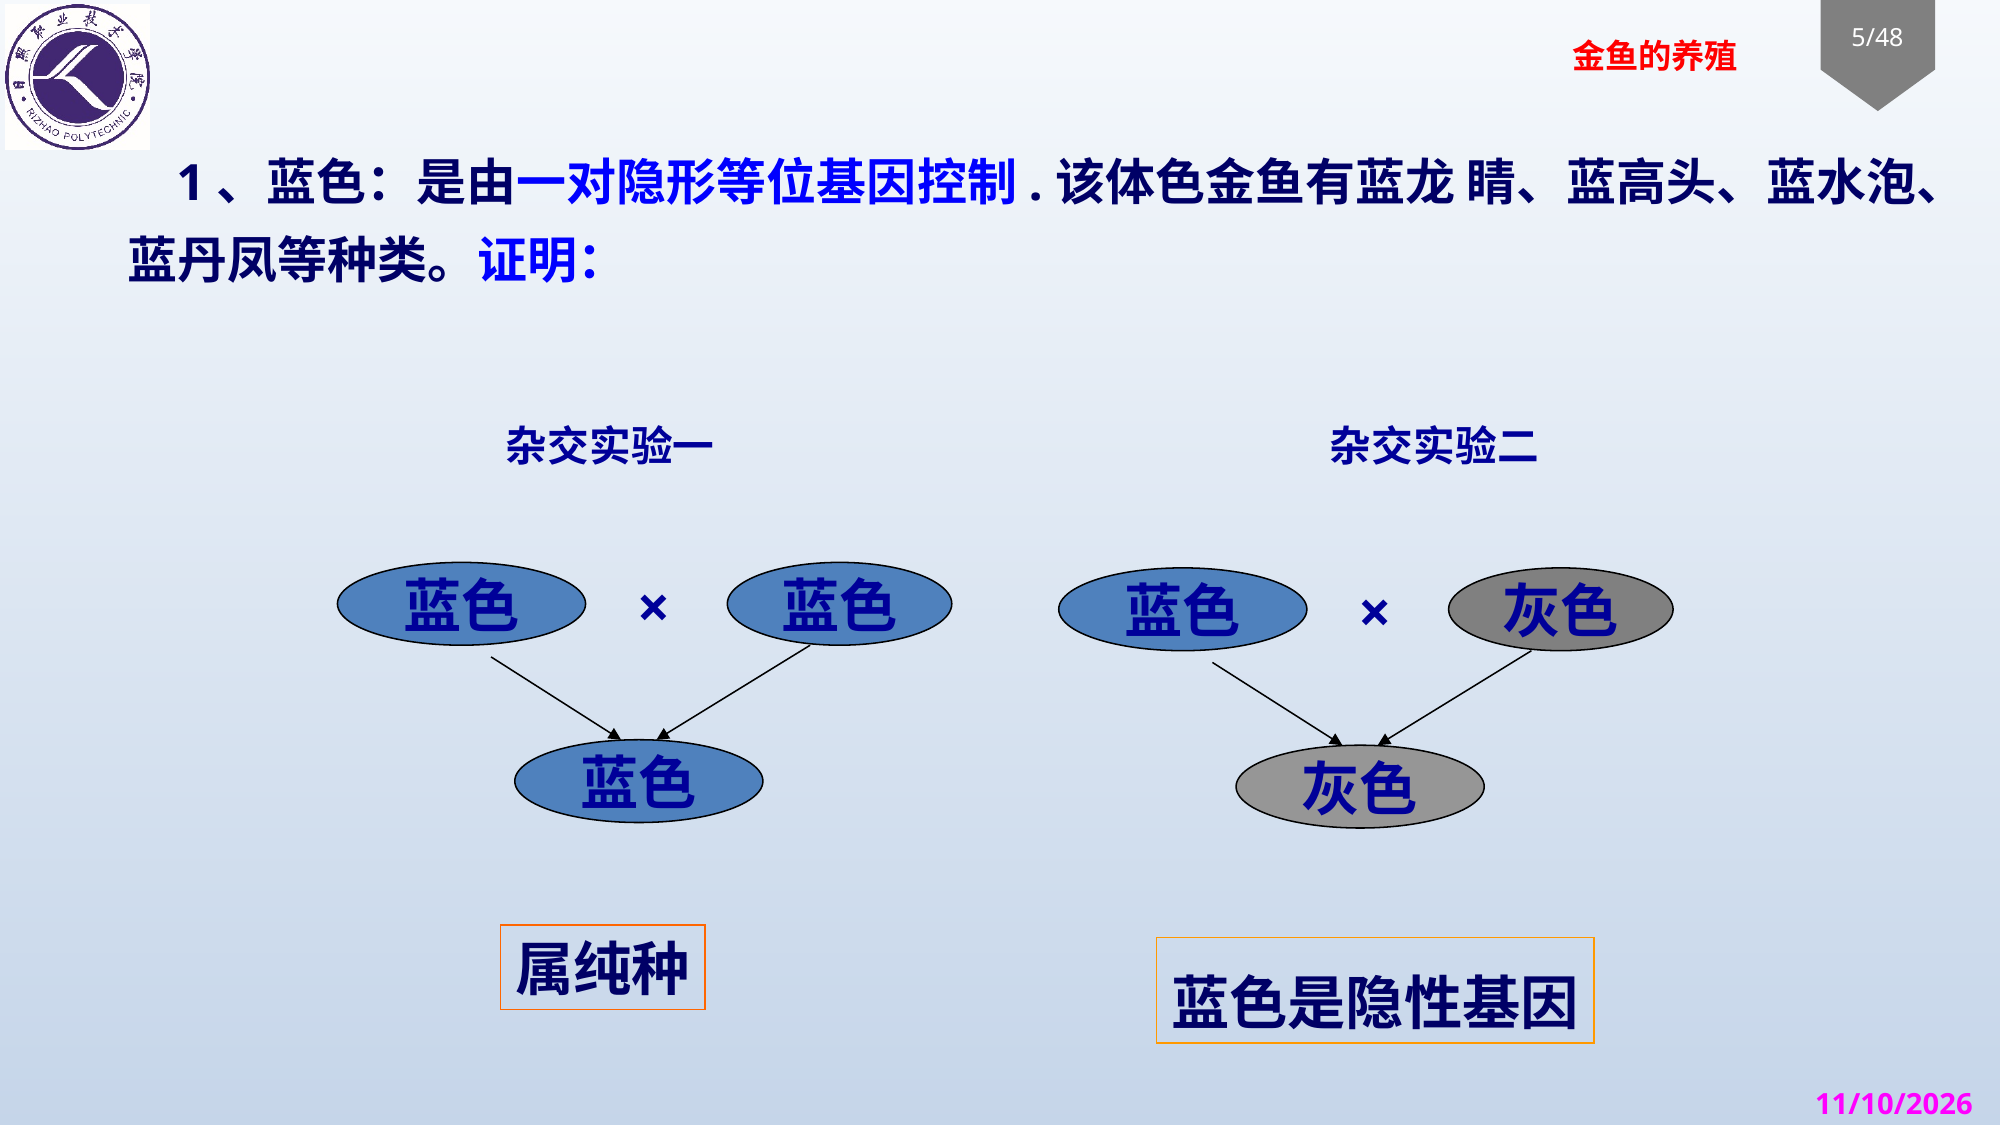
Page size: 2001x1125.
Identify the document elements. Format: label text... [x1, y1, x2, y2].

text_box 属纯种 [500, 924, 706, 1010]
picture [5, 4, 150, 150]
text_box 杂交实验一 [491, 412, 811, 478]
text_box 杂交实验二 [1274, 412, 1594, 478]
text_box 蓝色是隐性基因 [1156, 937, 1594, 1044]
list 1、蓝色：是由一对隐形等位基因控制.该体色金鱼有蓝龙 睛、蓝高头、蓝水泡、蓝丹凤等种类。证明： [112, 125, 1954, 370]
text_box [1058, 567, 1674, 829]
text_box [337, 562, 953, 823]
